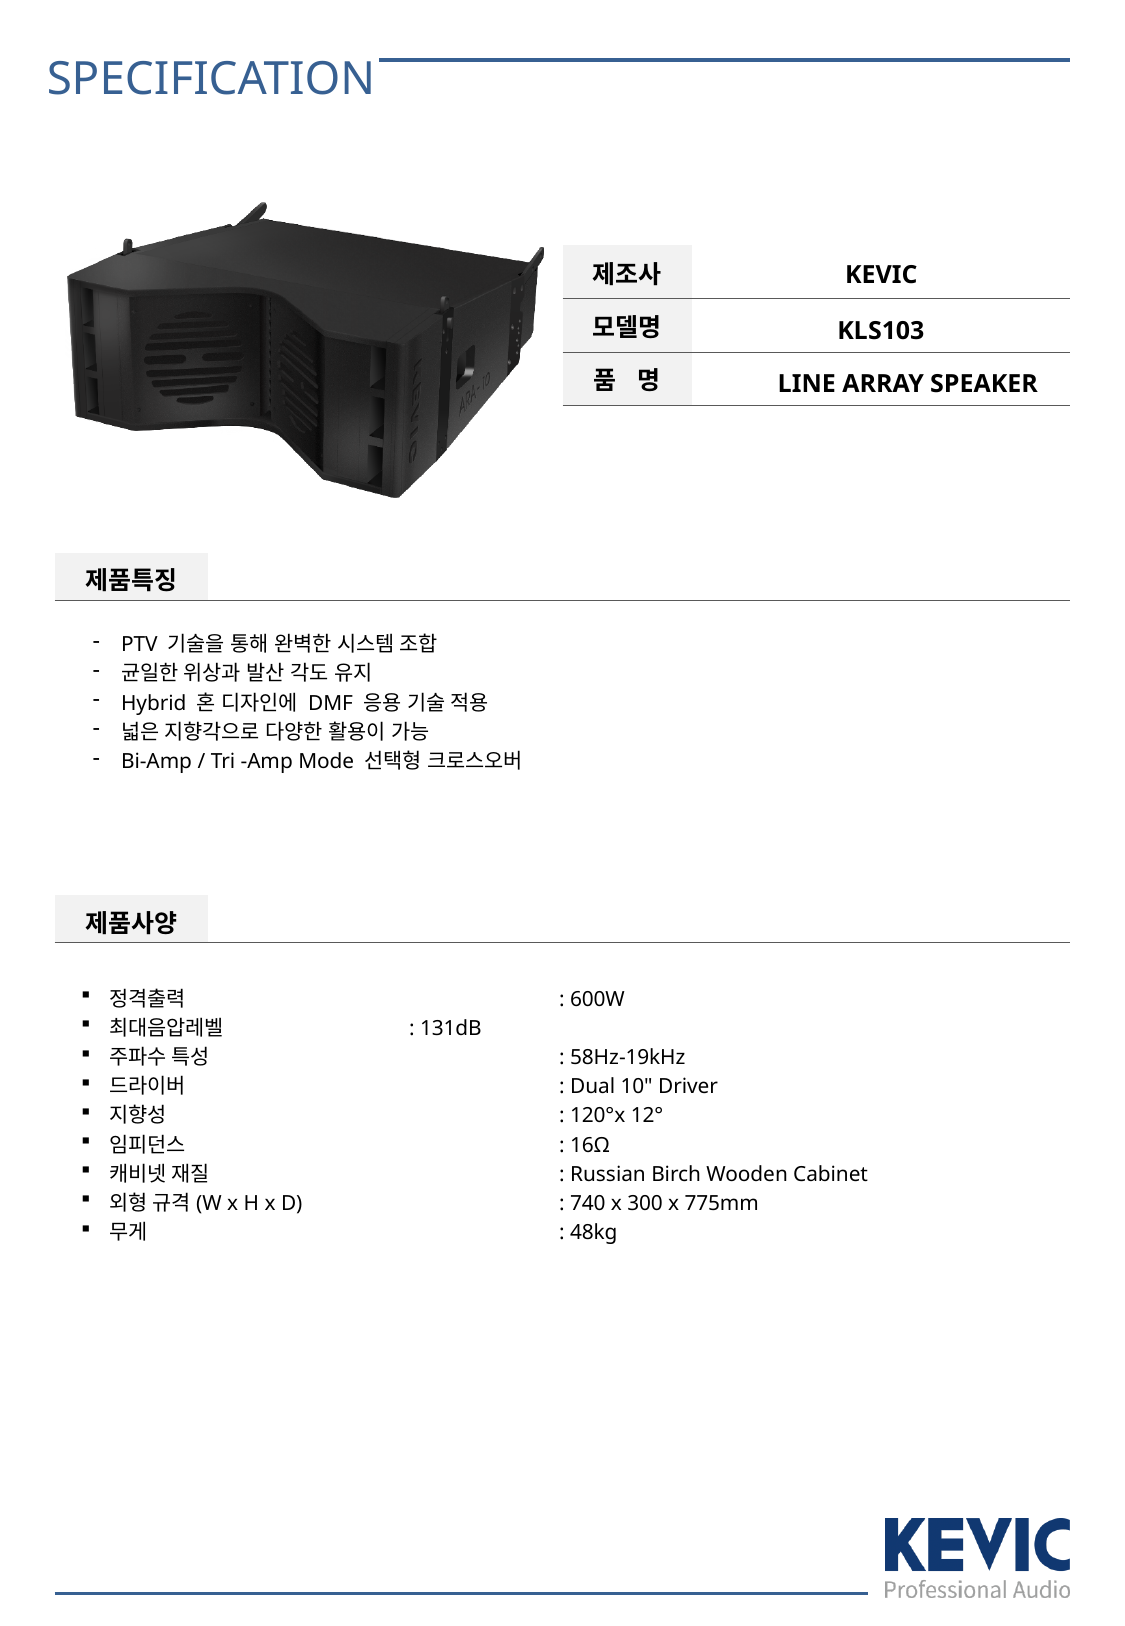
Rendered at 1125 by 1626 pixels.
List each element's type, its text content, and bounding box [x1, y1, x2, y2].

list PTV 기술을 통해 완벽한 시스템 조합 균일한 위상과 발산 각도 유지 Hybrid 혼 디자인에 DMF 응용 기술 적용 넓은 지향각으로 다양한 활용이 가능 Bi-Amp / Tri -Amp Mode 선택형 크로스오버 [78, 623, 1047, 872]
picture [885, 1518, 1070, 1598]
list LINE ARRAY SPEAKER [691, 351, 1125, 405]
list KLS103 [692, 298, 1070, 351]
picture [64, 200, 544, 498]
list 정격출력 : 600W 최대음압레벨 : 131dB 주파수 특성 : 58Hz-19kHz 드라이버 : Dual 10" Driver 지향성 : 120°x 12° 임피던스 : 16Ω 캐비넷 재질 : Russian Birch Wooden Cabinet 외형 규격(W x H x D) : 740 x 300 x 775mm 무게 : 48kg [66, 977, 1035, 1593]
